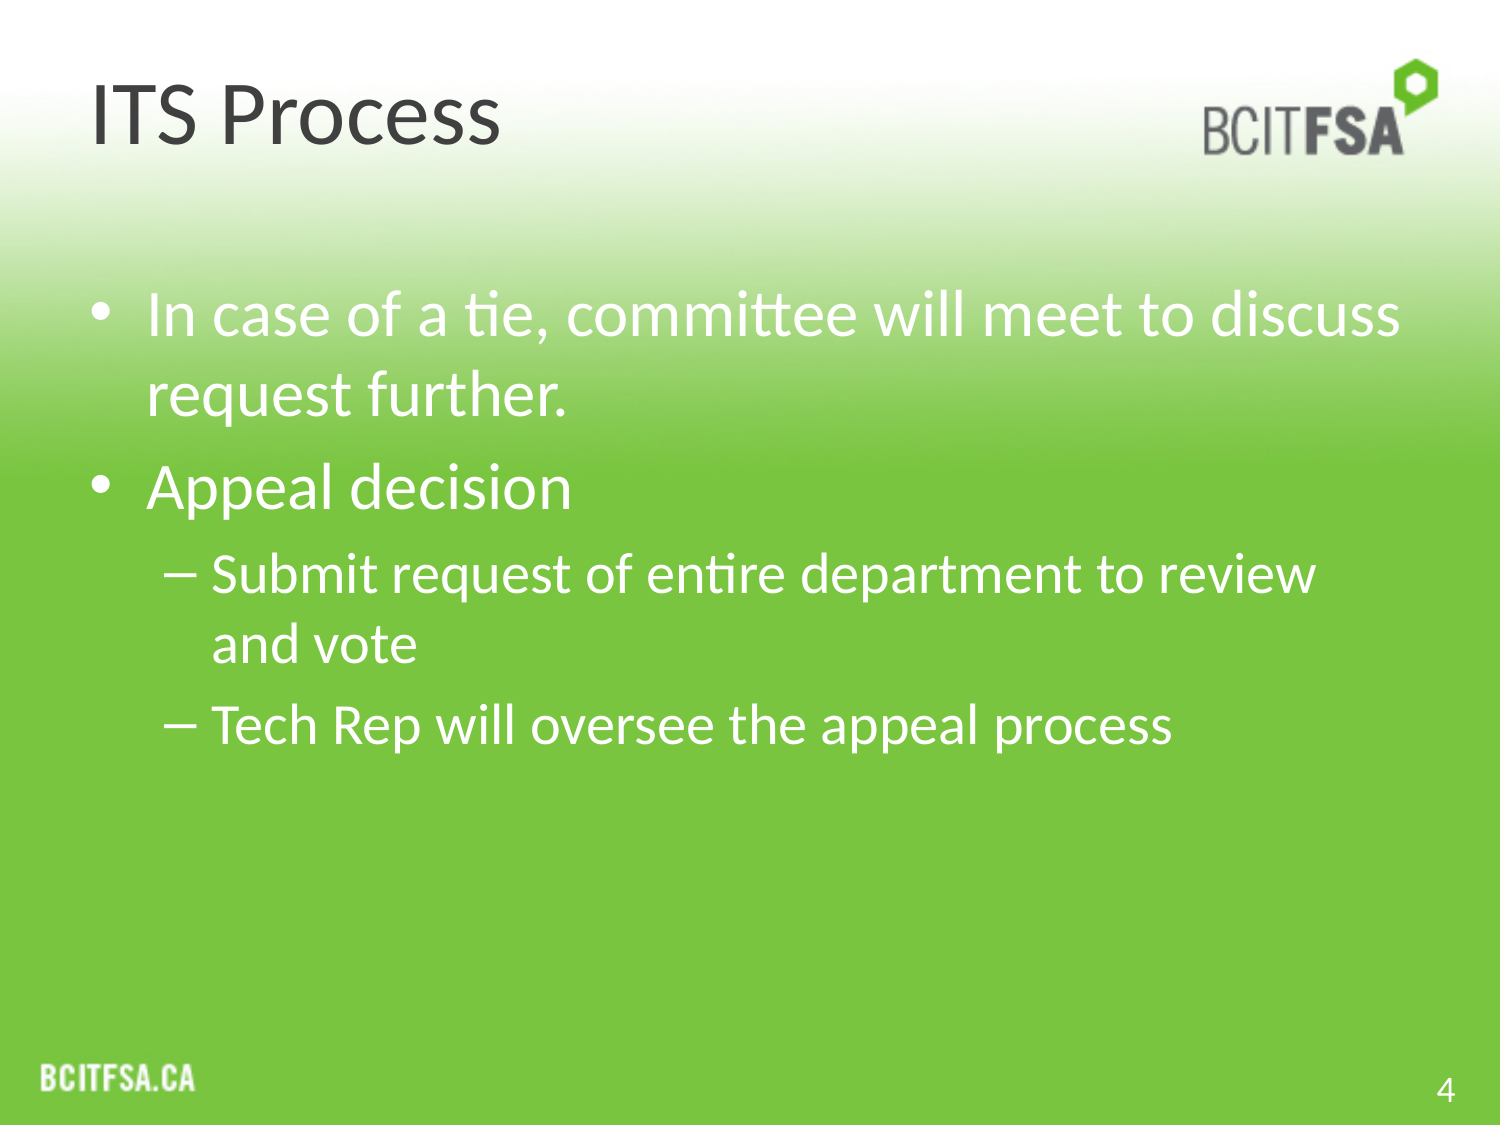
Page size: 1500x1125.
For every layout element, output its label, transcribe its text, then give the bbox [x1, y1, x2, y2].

slide_number 4 [1386, 1057, 1471, 1118]
list In case of a tie, committee will meet to discuss request further. Appeal decision Submit request of entire department to review and vote Tech Rep will oversee the appeal process [75, 262, 1425, 1005]
title ITS Process [75, 45, 1270, 233]
picture [0, 0, 1500, 1125]
